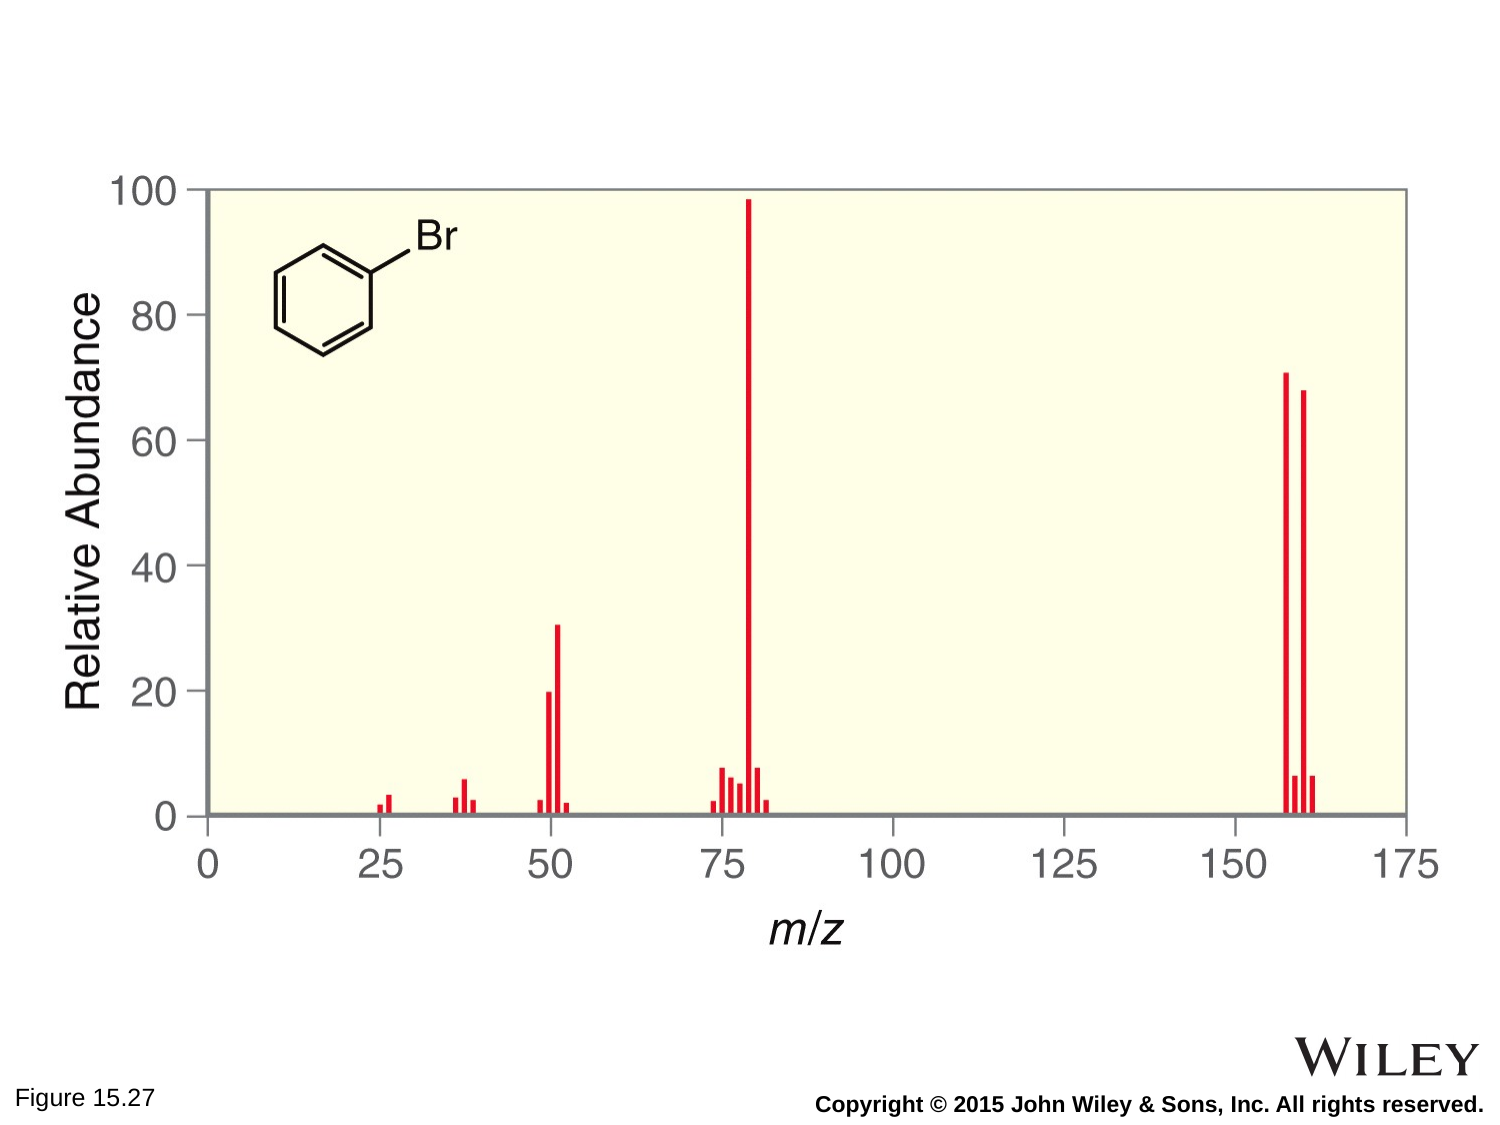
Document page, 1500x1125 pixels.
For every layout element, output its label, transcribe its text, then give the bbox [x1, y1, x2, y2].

text_box Figure 15.27 [0, 1073, 313, 1125]
picture [1292, 1035, 1480, 1049]
footer Copyright © 2015 John Wiley & Sons, Inc. All rights reserved. [374, 1049, 1500, 1125]
picture [49, 158, 1450, 967]
